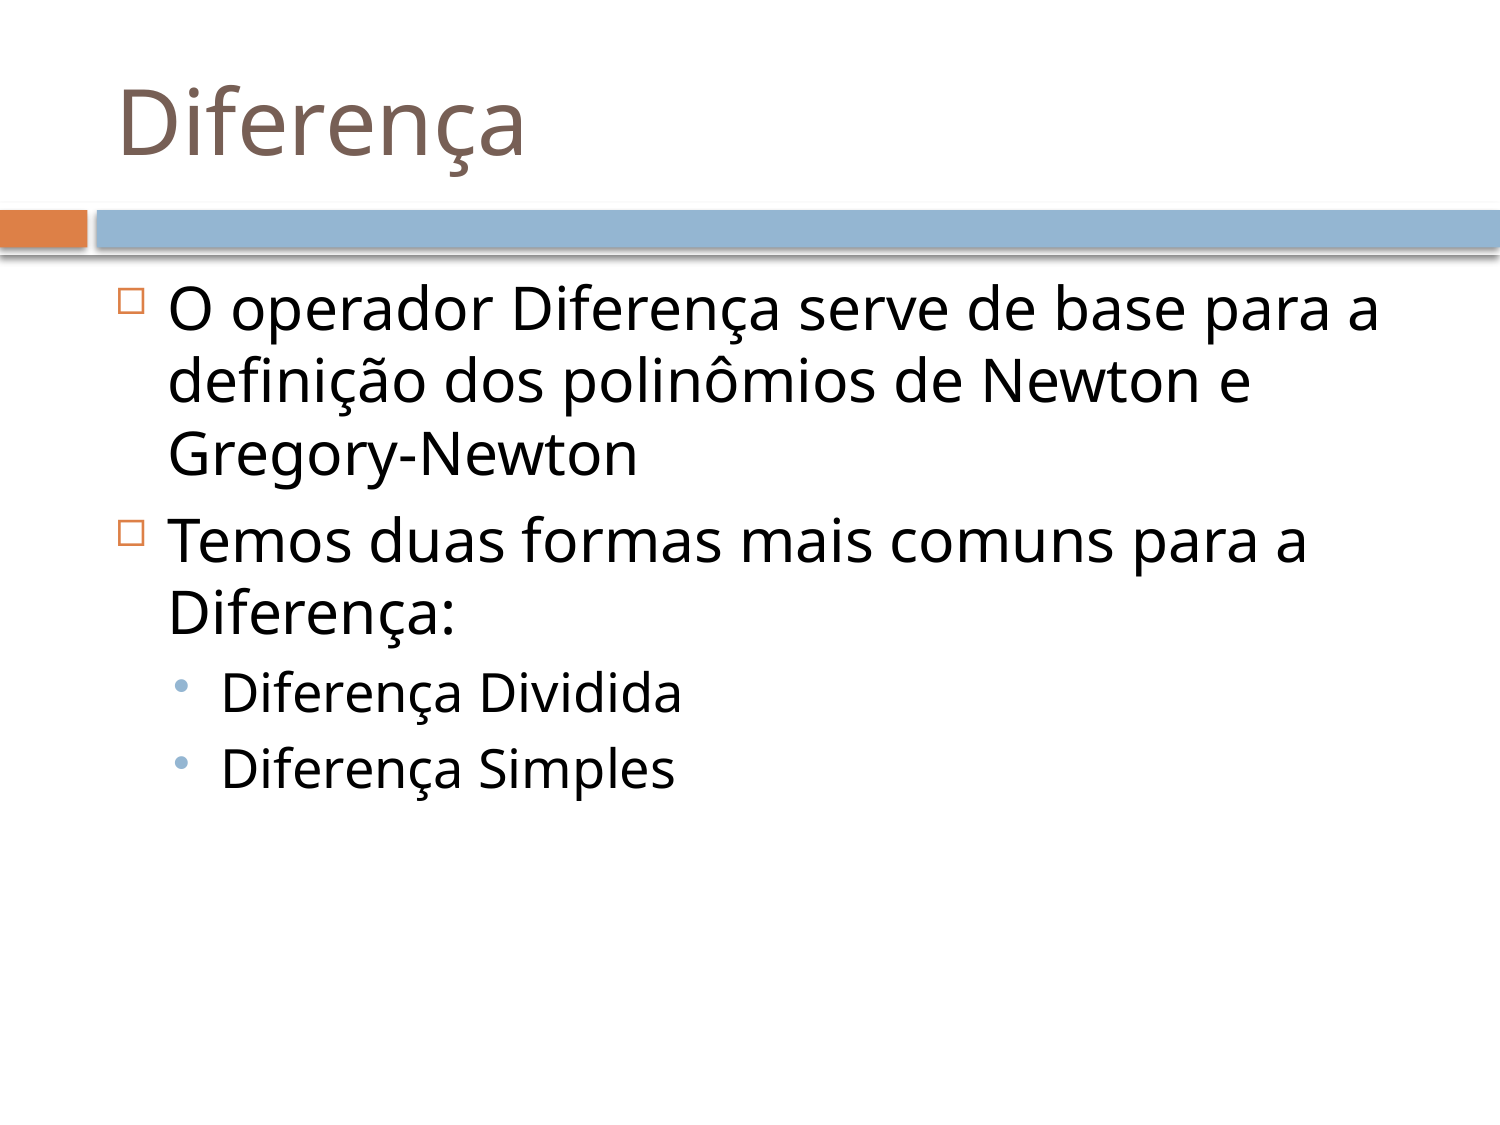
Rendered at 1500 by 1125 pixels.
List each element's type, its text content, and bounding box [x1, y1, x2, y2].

title Diferença [100, 37, 1438, 200]
list O operador Diferença serve de base para a definição dos polinômios de Newton e Gregory-Newton Temos duas formas mais comuns para a Diferença: Diferença Dividida Diferença Simples [100, 262, 1438, 1000]
